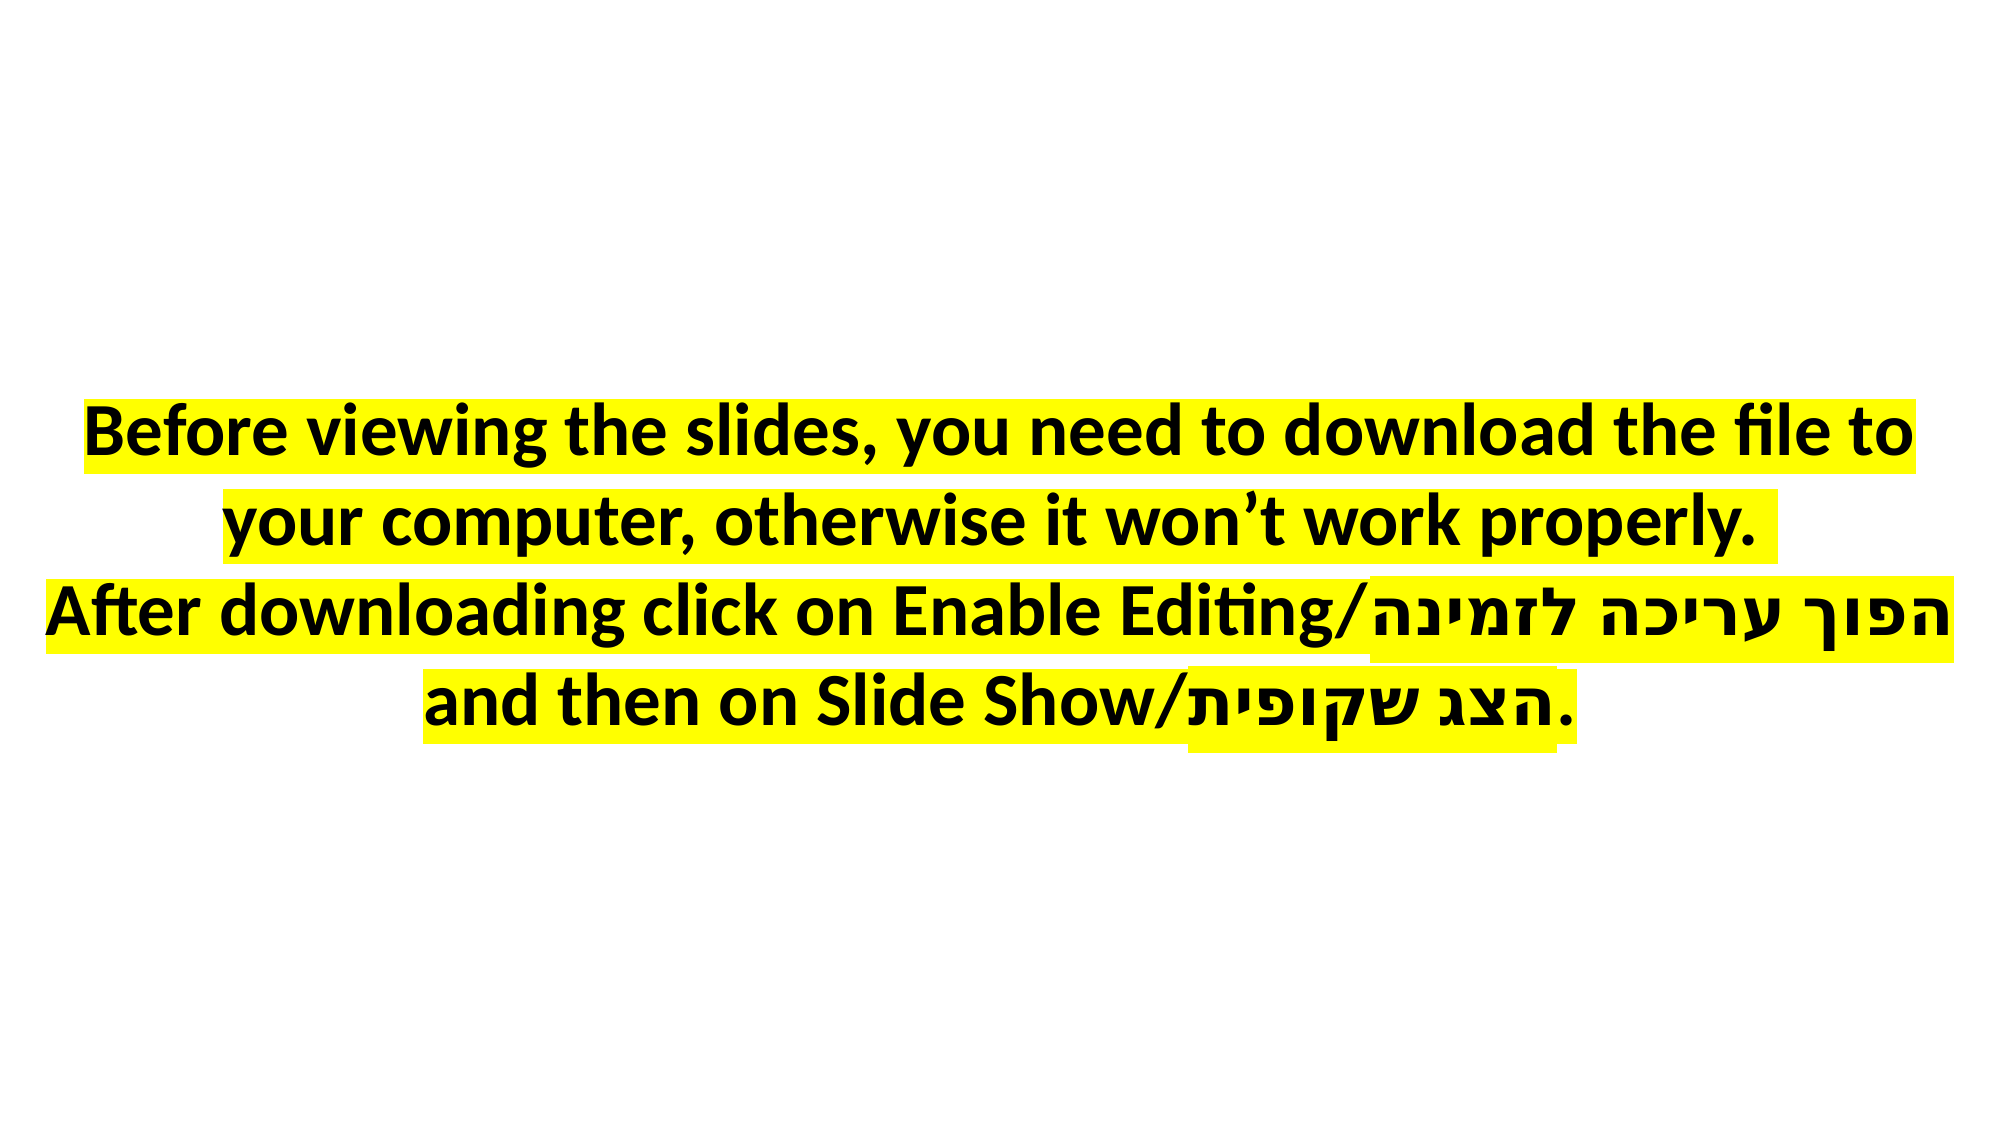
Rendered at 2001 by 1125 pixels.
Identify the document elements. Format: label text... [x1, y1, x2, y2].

text_box Before viewing the slides, you need to download the file to your computer, otherwise it won’t work properly. After downloading click on Enable Editing/הפוך עריכה לזמינה and then on Slide Show/הצג שקופית. [0, 373, 2000, 748]
